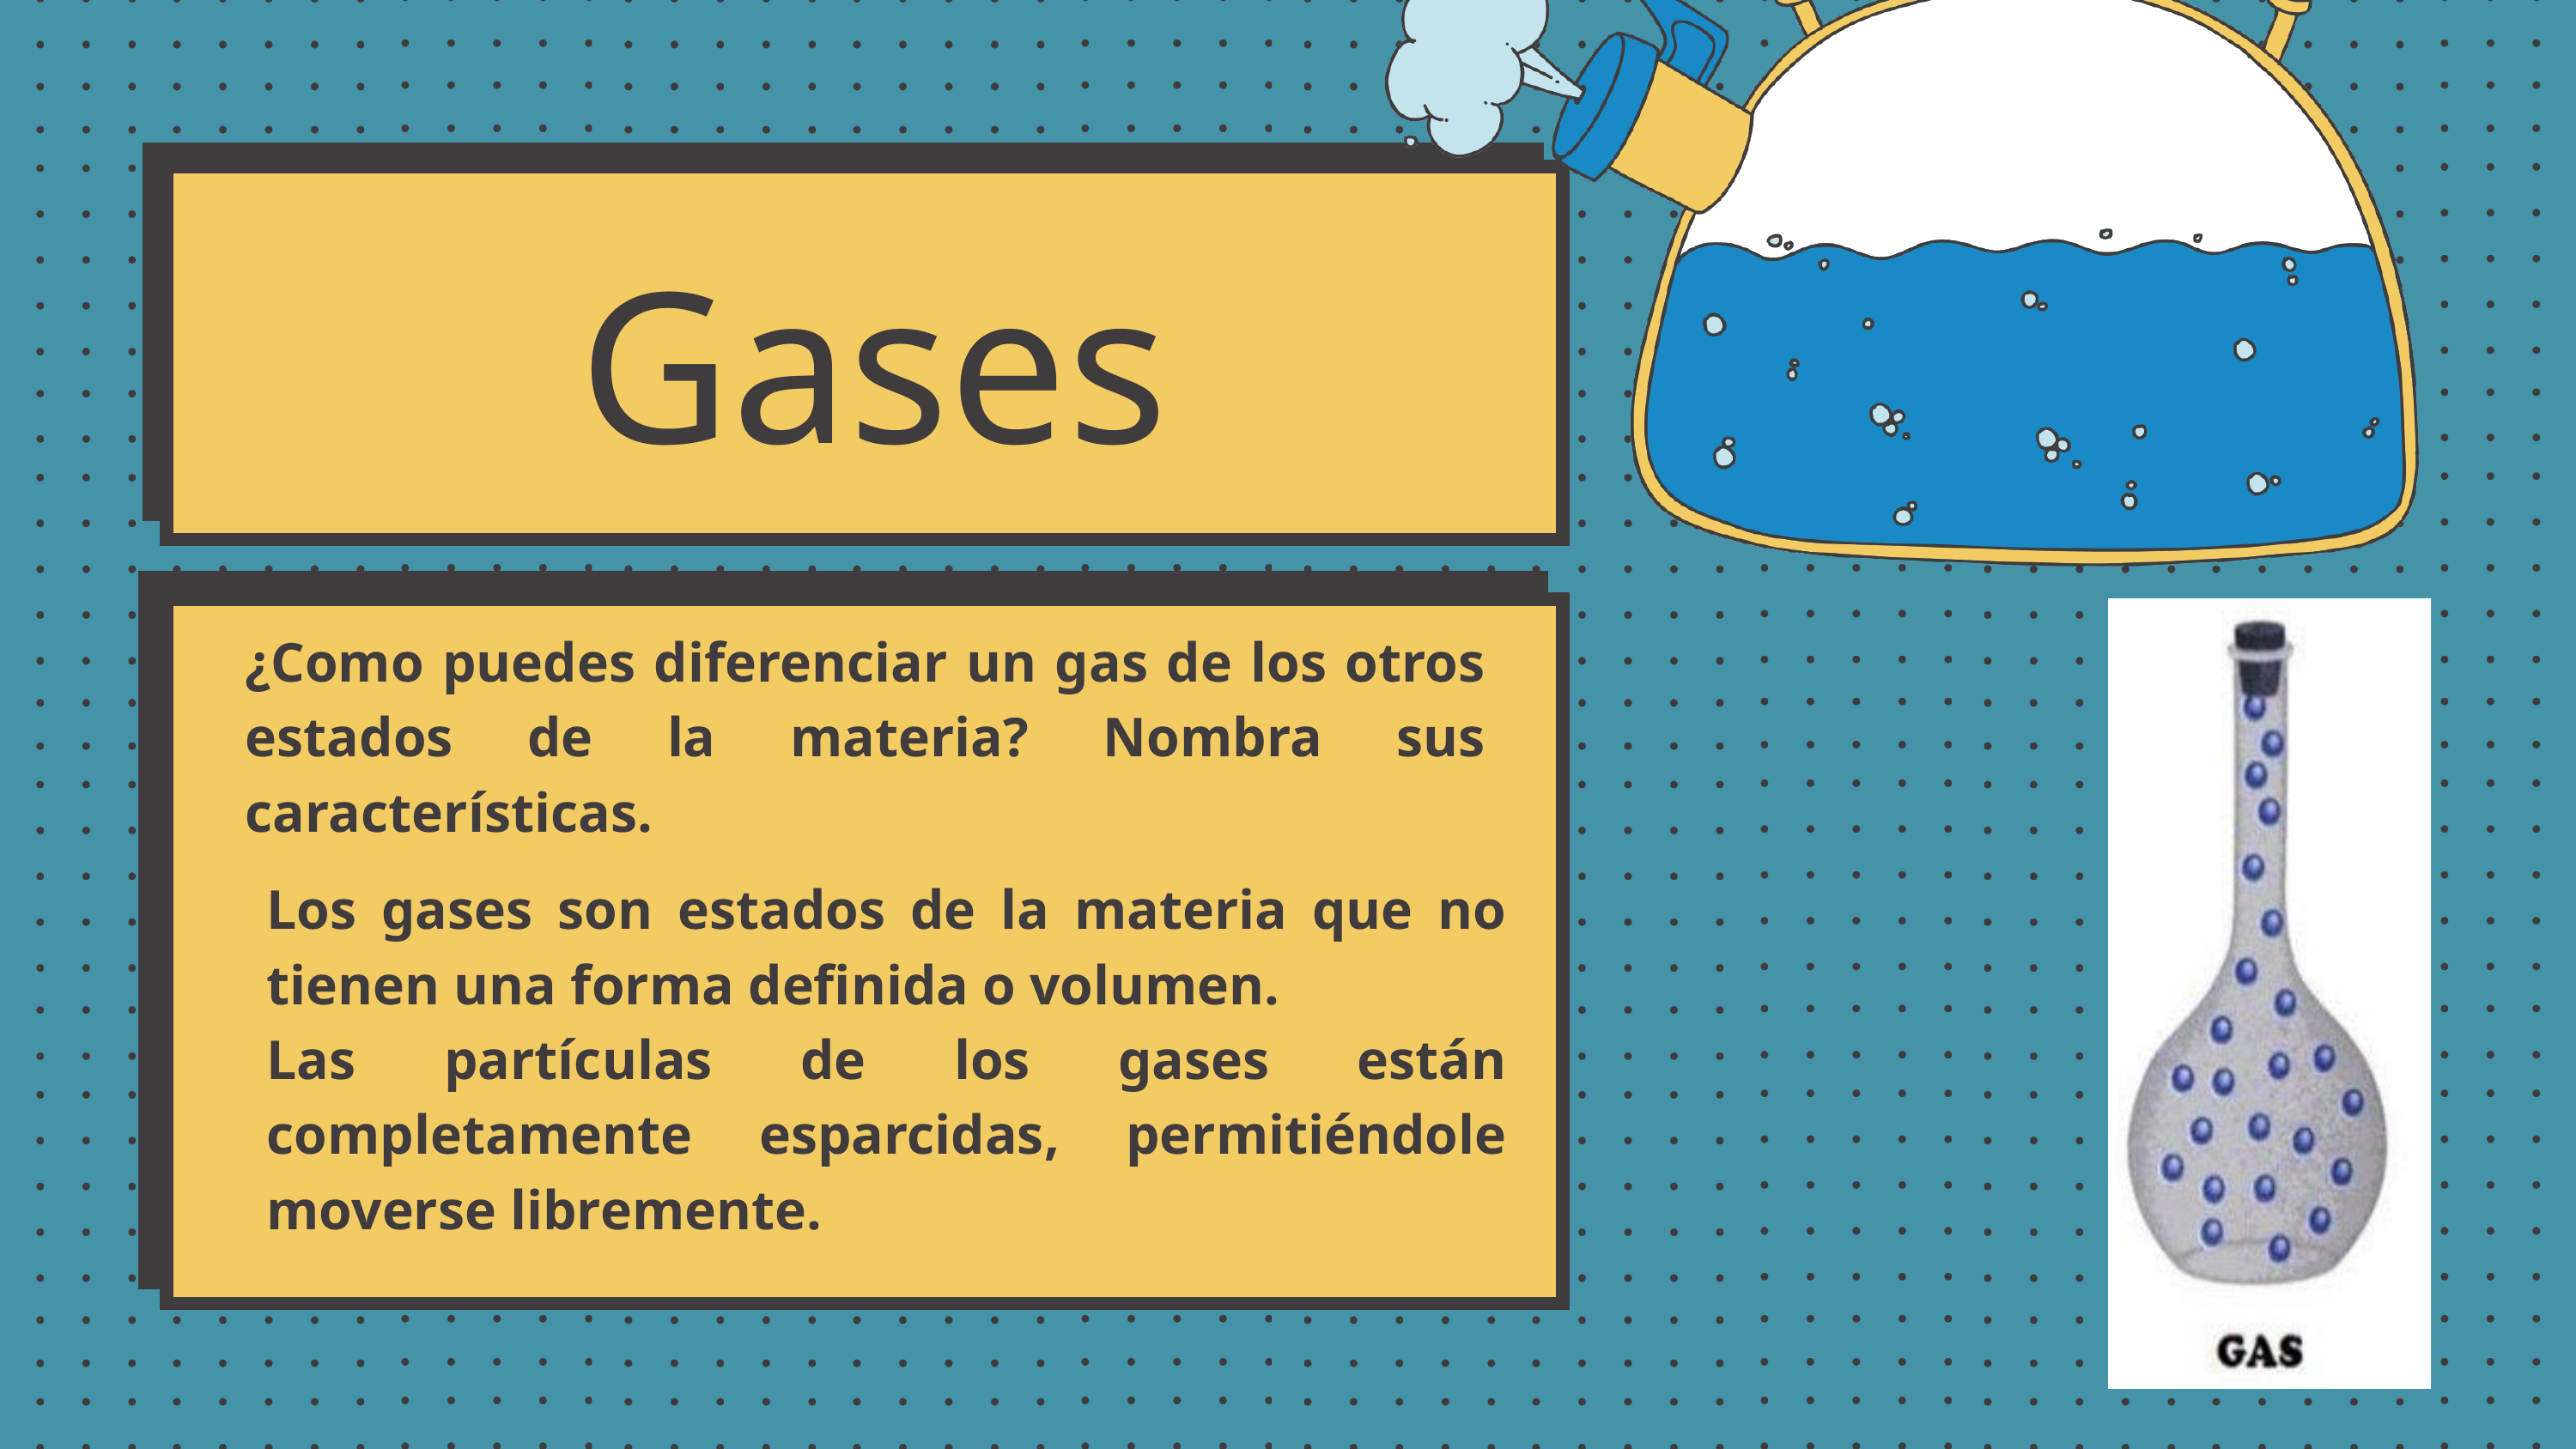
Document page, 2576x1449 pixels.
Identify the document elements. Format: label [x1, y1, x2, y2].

text_box [166, 166, 1564, 540]
text_box [0, 0, 2576, 1449]
text_box [144, 144, 1542, 518]
text_box [144, 577, 1542, 1282]
text_box [166, 598, 1564, 1304]
picture [2107, 598, 2432, 1389]
